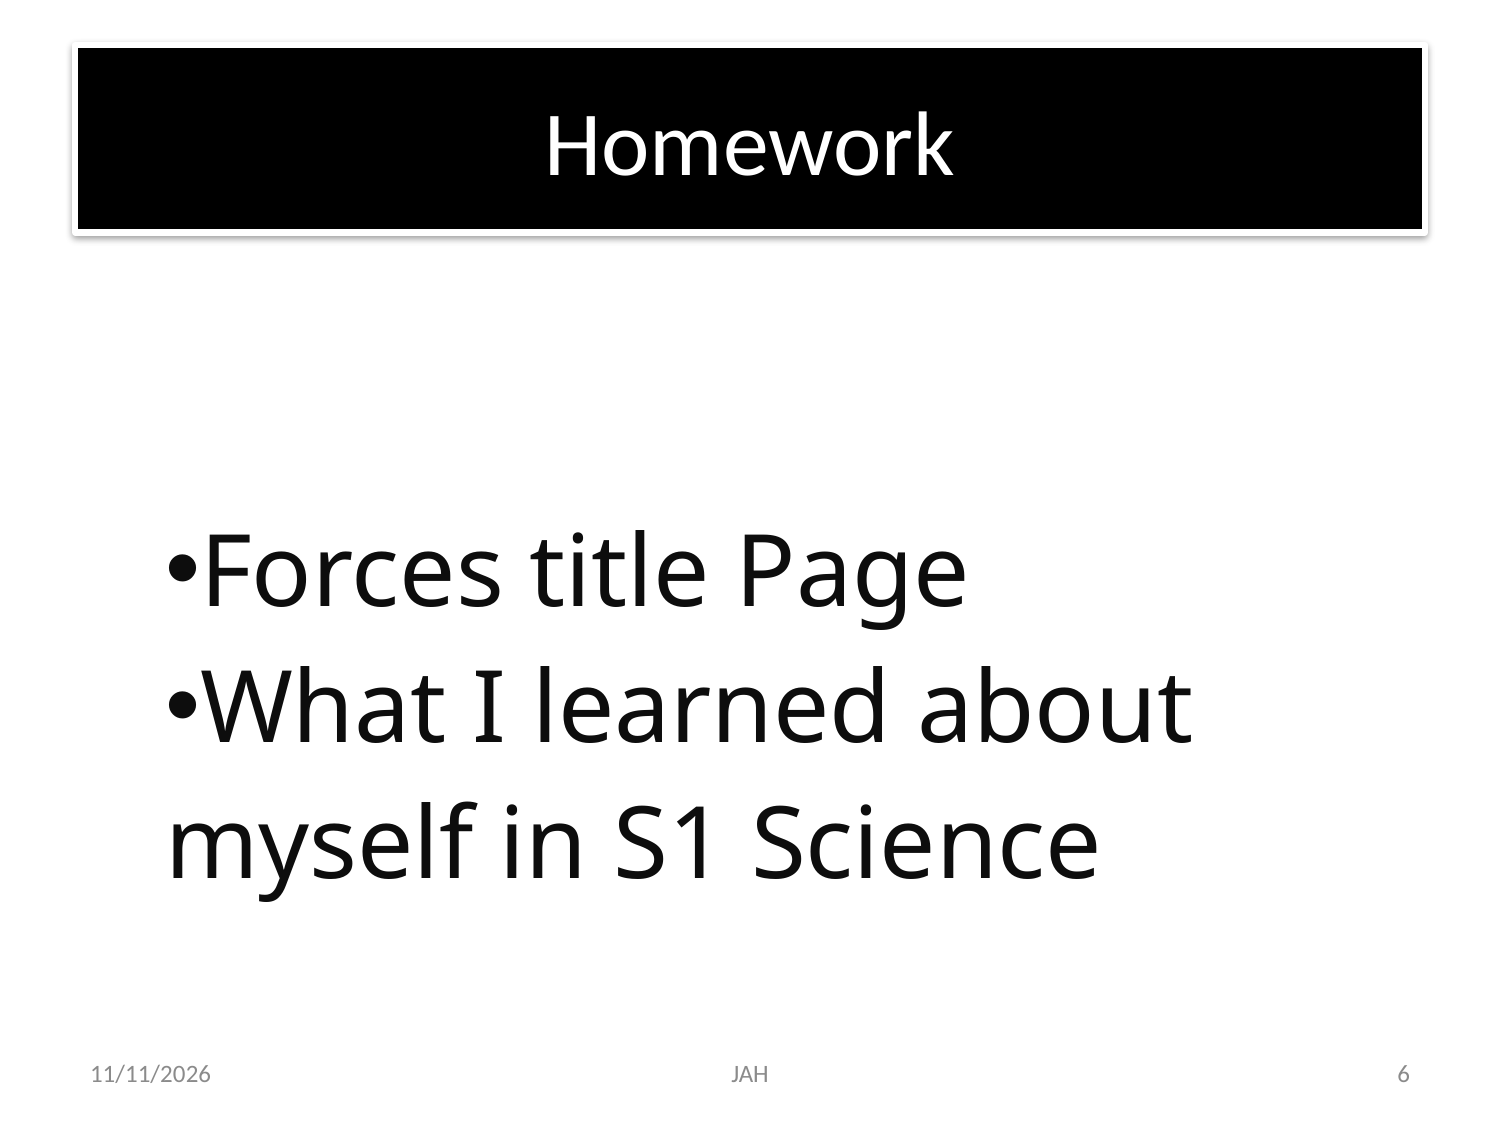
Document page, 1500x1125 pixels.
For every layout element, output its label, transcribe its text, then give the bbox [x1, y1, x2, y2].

slide_number 6 [1074, 1042, 1425, 1103]
table_header Forces title Page What I learned about myself in S1 Science [150, 492, 1500, 915]
footer JAH [512, 1042, 988, 1103]
title Homework [72, 42, 1428, 236]
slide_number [75, 1042, 425, 1103]
